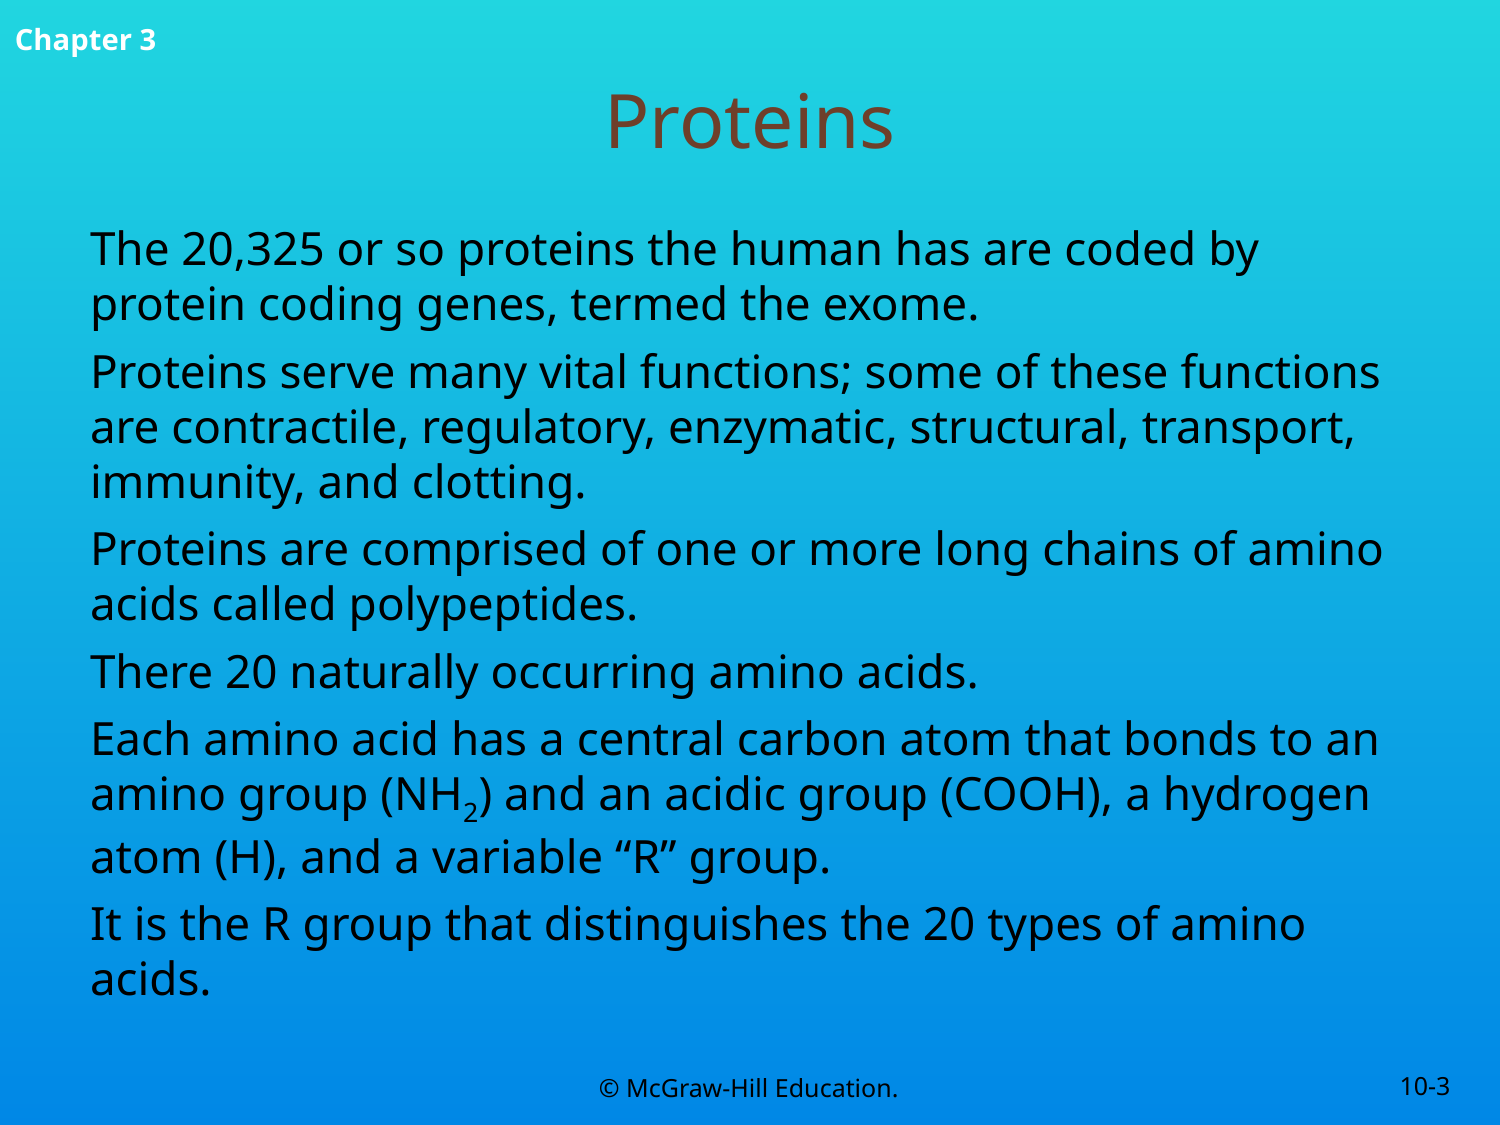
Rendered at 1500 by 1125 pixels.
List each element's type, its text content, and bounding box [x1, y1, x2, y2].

list The 20,325 or so proteins the human has are coded by protein coding genes, termed the exome. Proteins serve many vital functions; some of these functions are contractile, regulatory, enzymatic, structural, transport, immunity, and clotting. Proteins are comprised of one or more long chains of amino acids called polypeptides. There 20 naturally occurring amino acids. Each amino acid has a central carbon atom that bonds to an amino group (NH2) and an acidic group (COOH), a hydrogen atom (H), and a variable “R” group. It is the R group that distinguishes the 20 types of amino acids. [75, 212, 1425, 1063]
title Proteins [25, 24, 1475, 213]
